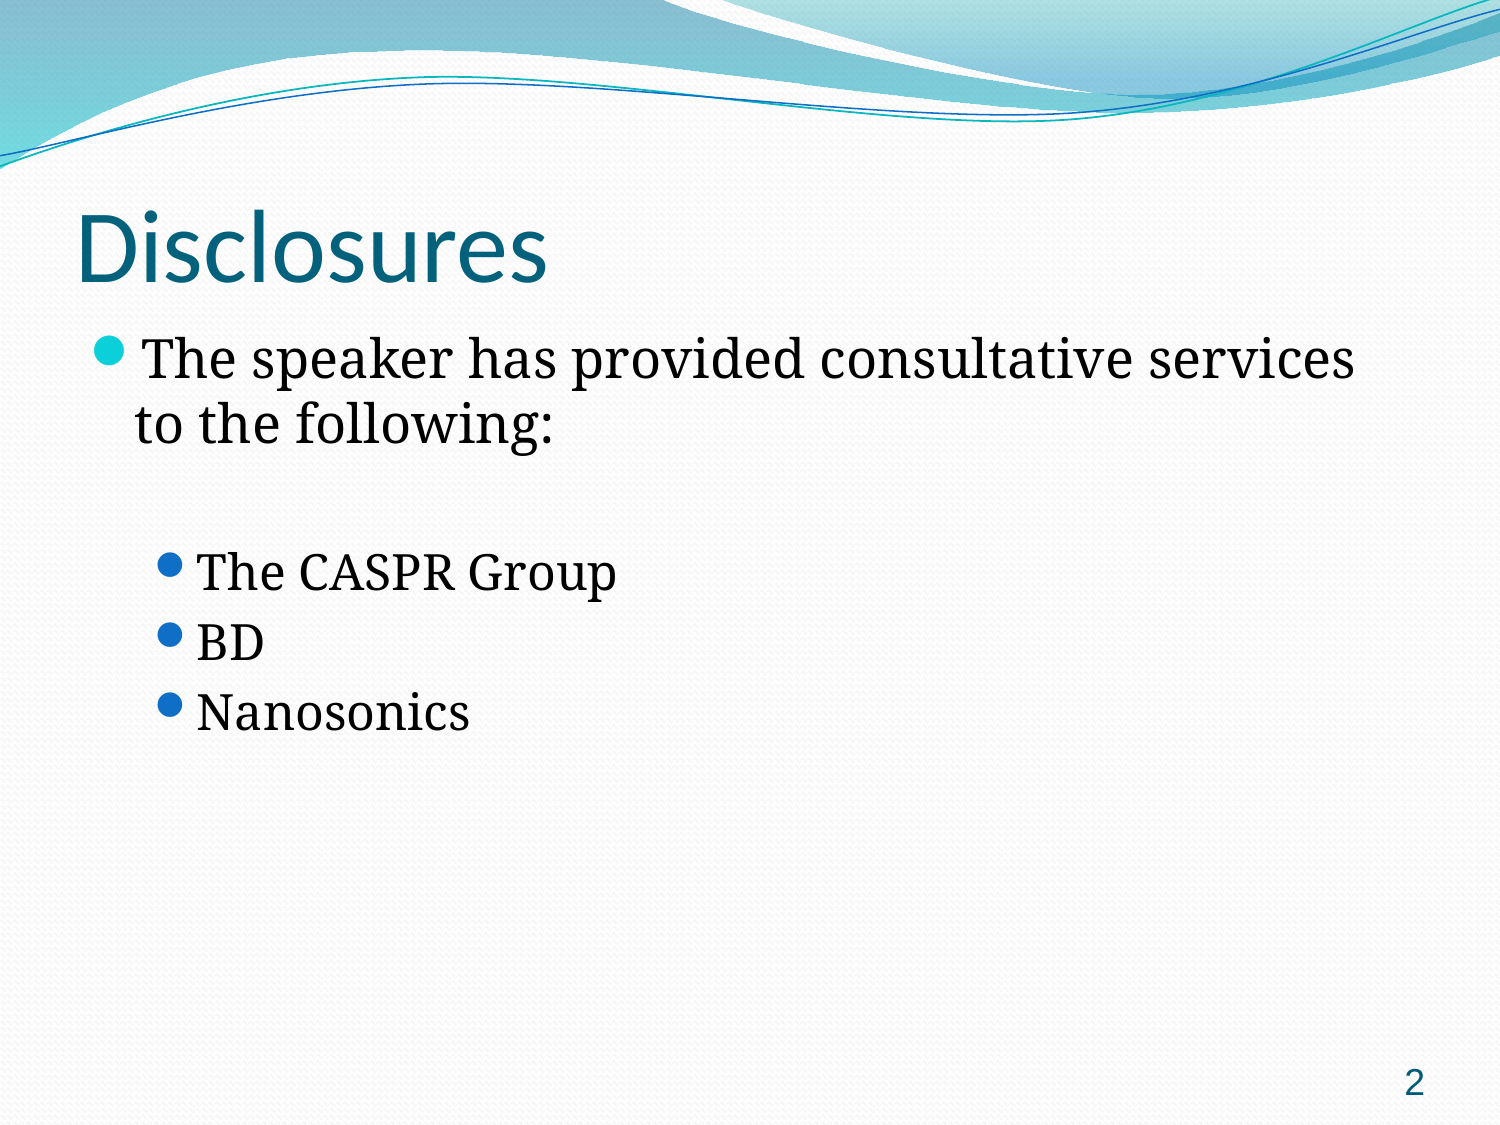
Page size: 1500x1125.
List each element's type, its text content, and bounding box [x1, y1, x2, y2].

list The speaker has provided consultative services to the following: The CASPR Group BD Nanosonics [75, 317, 1425, 1038]
title Disclosures [75, 115, 1425, 303]
slide_number 2 [1299, 1042, 1425, 1103]
